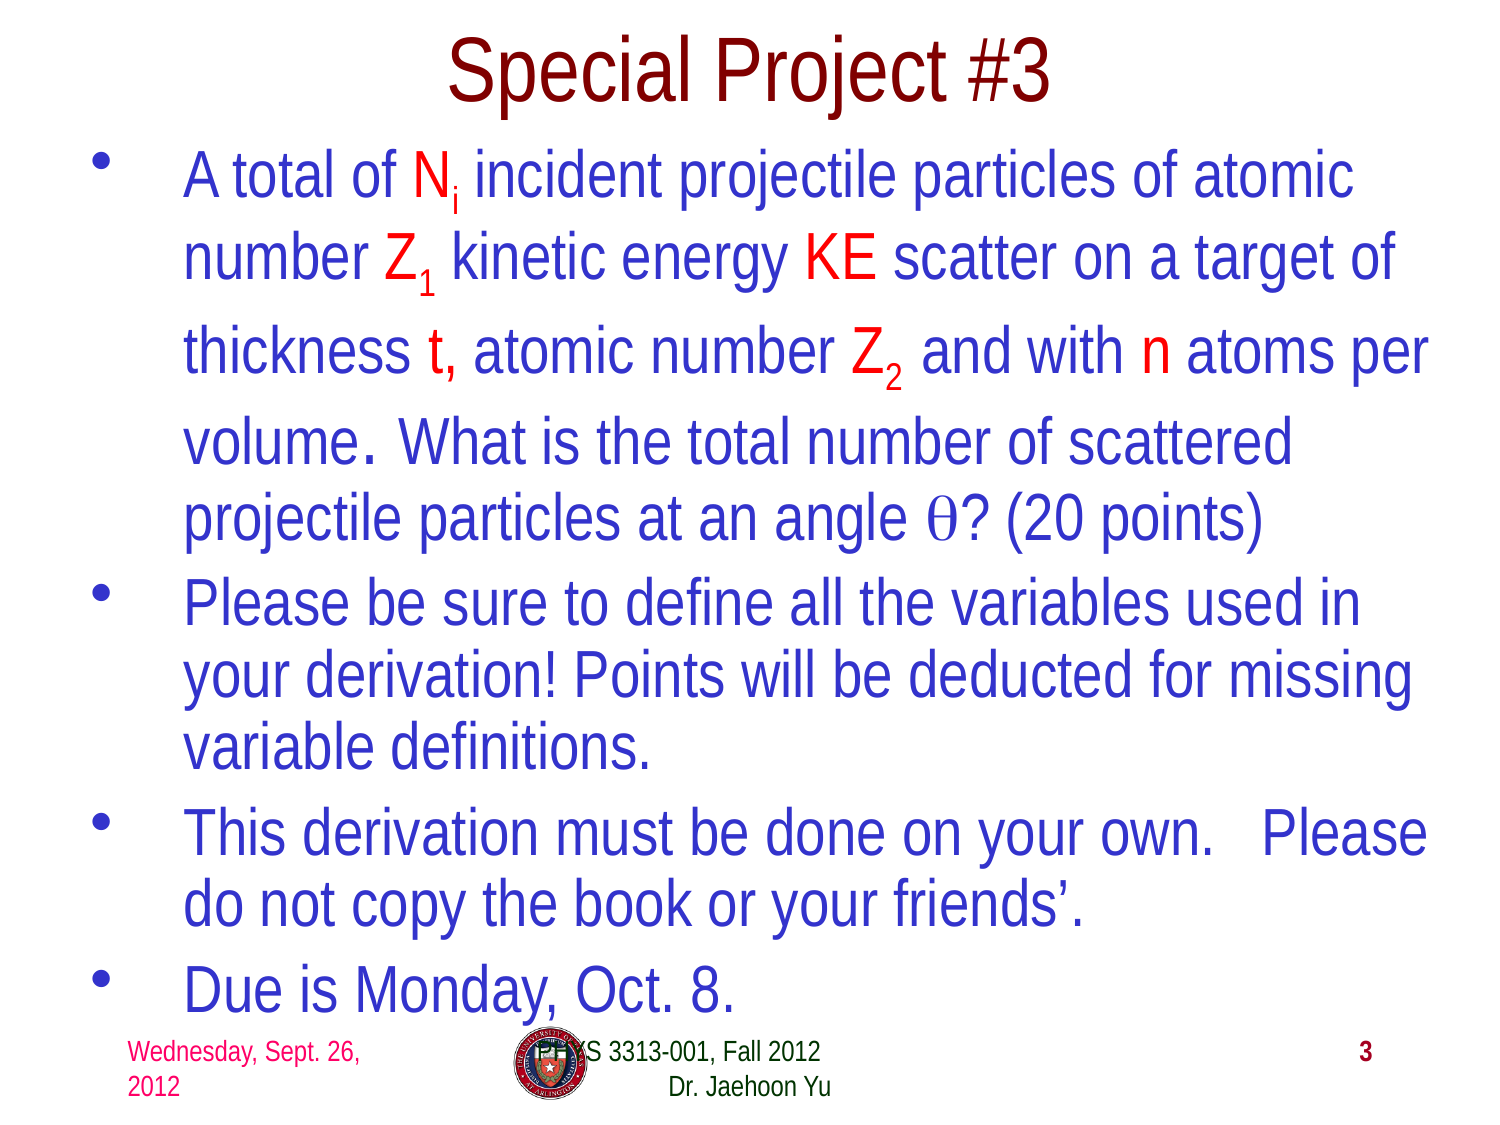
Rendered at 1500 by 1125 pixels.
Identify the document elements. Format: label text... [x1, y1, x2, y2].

subtitle A total of Ni incident projectile particles of atomic number Z1 kinetic energy KE scatter on a target of thickness t, atomic number Z2 and with n atoms per volume. What is the total number of scattered projectile particles at an angle θ? (20 points) Please be sure to define all the variables used in your derivation! Points will be deducted for missing variable definitions. This derivation must be done on your own. Please do not copy the book or your friends’. Due is Monday, Oct. 8. [74, 124, 1451, 988]
slide_number 3 [1074, 1024, 1388, 1101]
title Special Project #3 [74, 0, 1425, 124]
footer PHYS 3313-001, Fall 2012 Dr. Jaehoon Yu [512, 1024, 988, 1101]
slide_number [112, 1024, 426, 1101]
